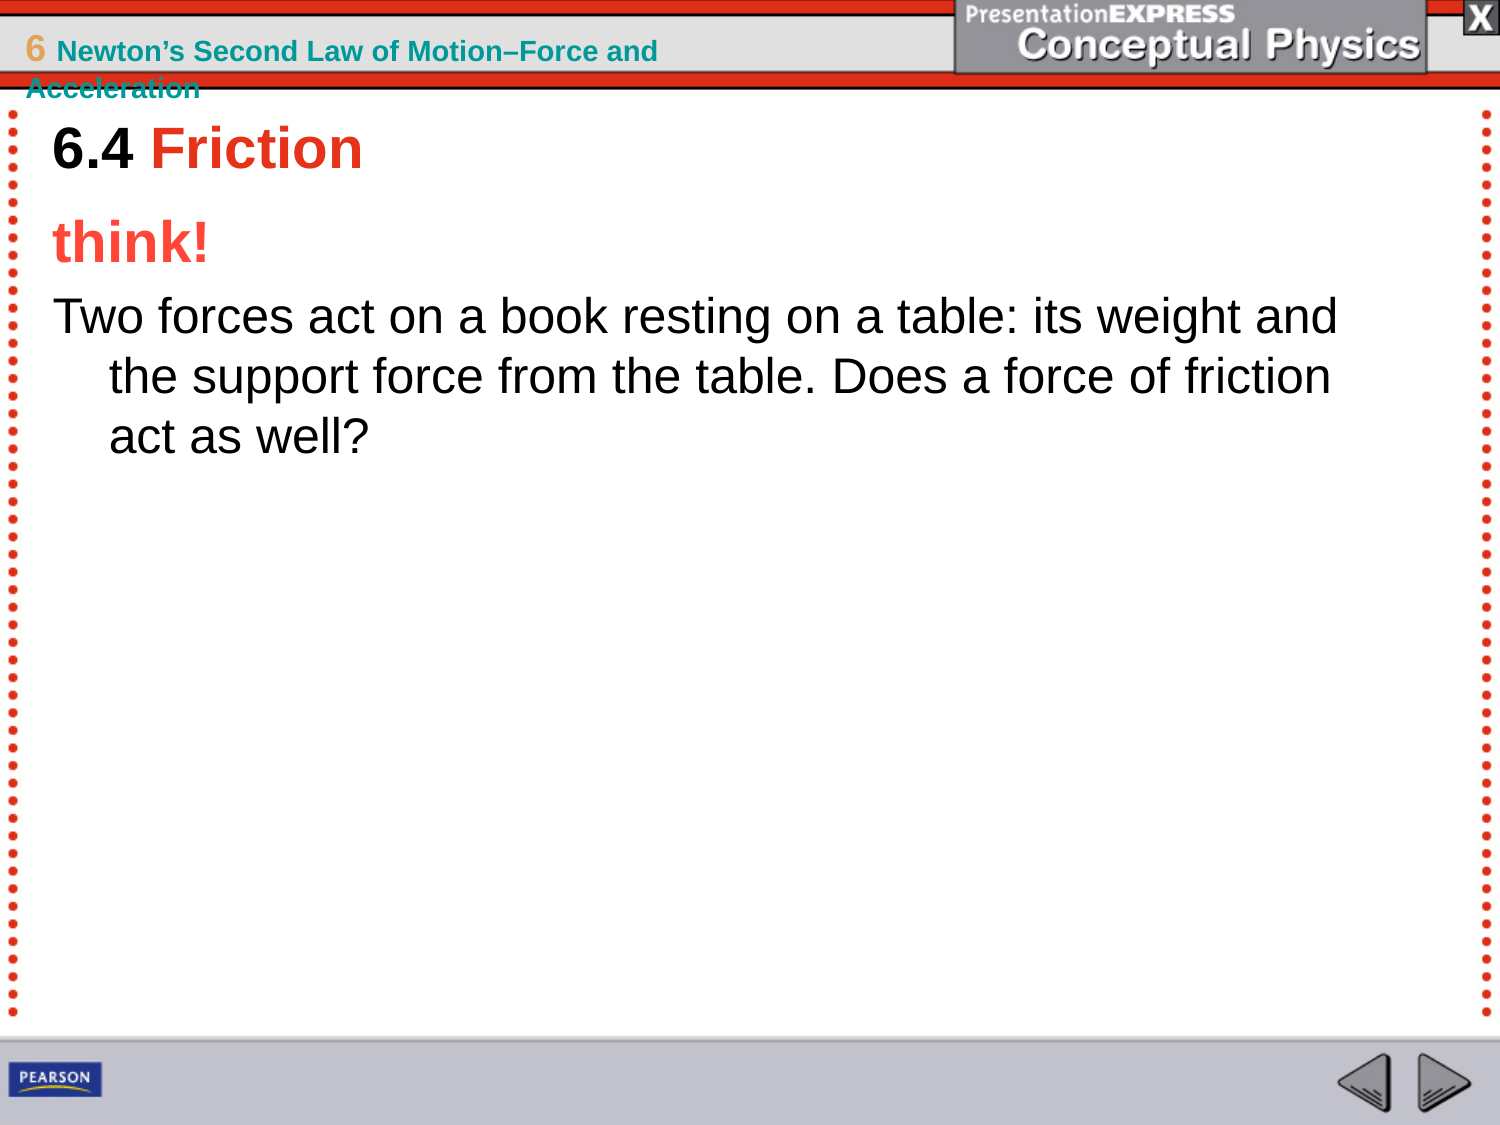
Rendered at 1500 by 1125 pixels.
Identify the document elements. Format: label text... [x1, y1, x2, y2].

picture [0, 0, 1500, 1125]
list think! Two forces act on a book resting on a table: its weight and the support force from the table. Does a force of friction act as well? [37, 196, 1413, 474]
text_box 6.4 Friction [37, 102, 1113, 188]
